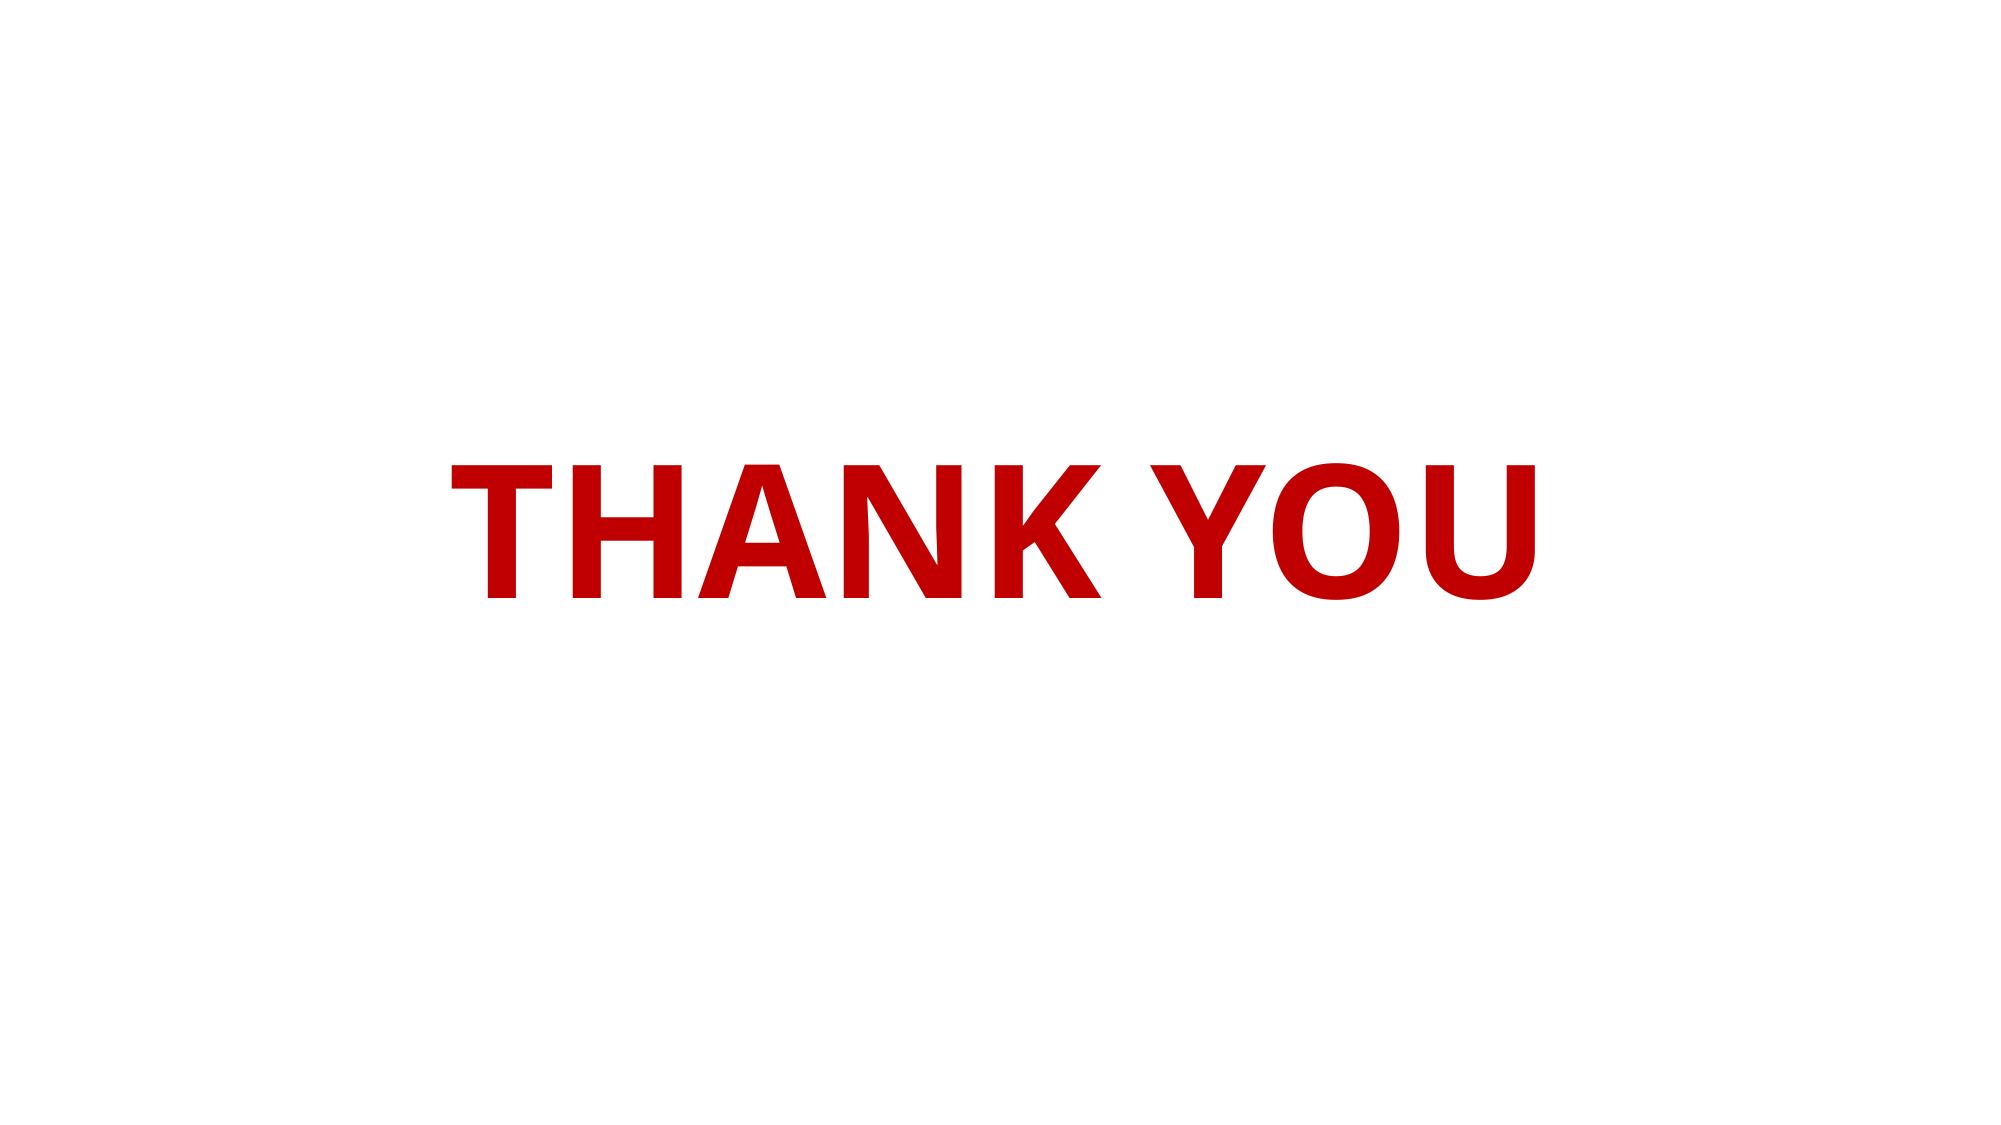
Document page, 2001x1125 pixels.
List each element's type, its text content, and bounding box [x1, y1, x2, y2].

title THANK YOU [137, 429, 1863, 647]
